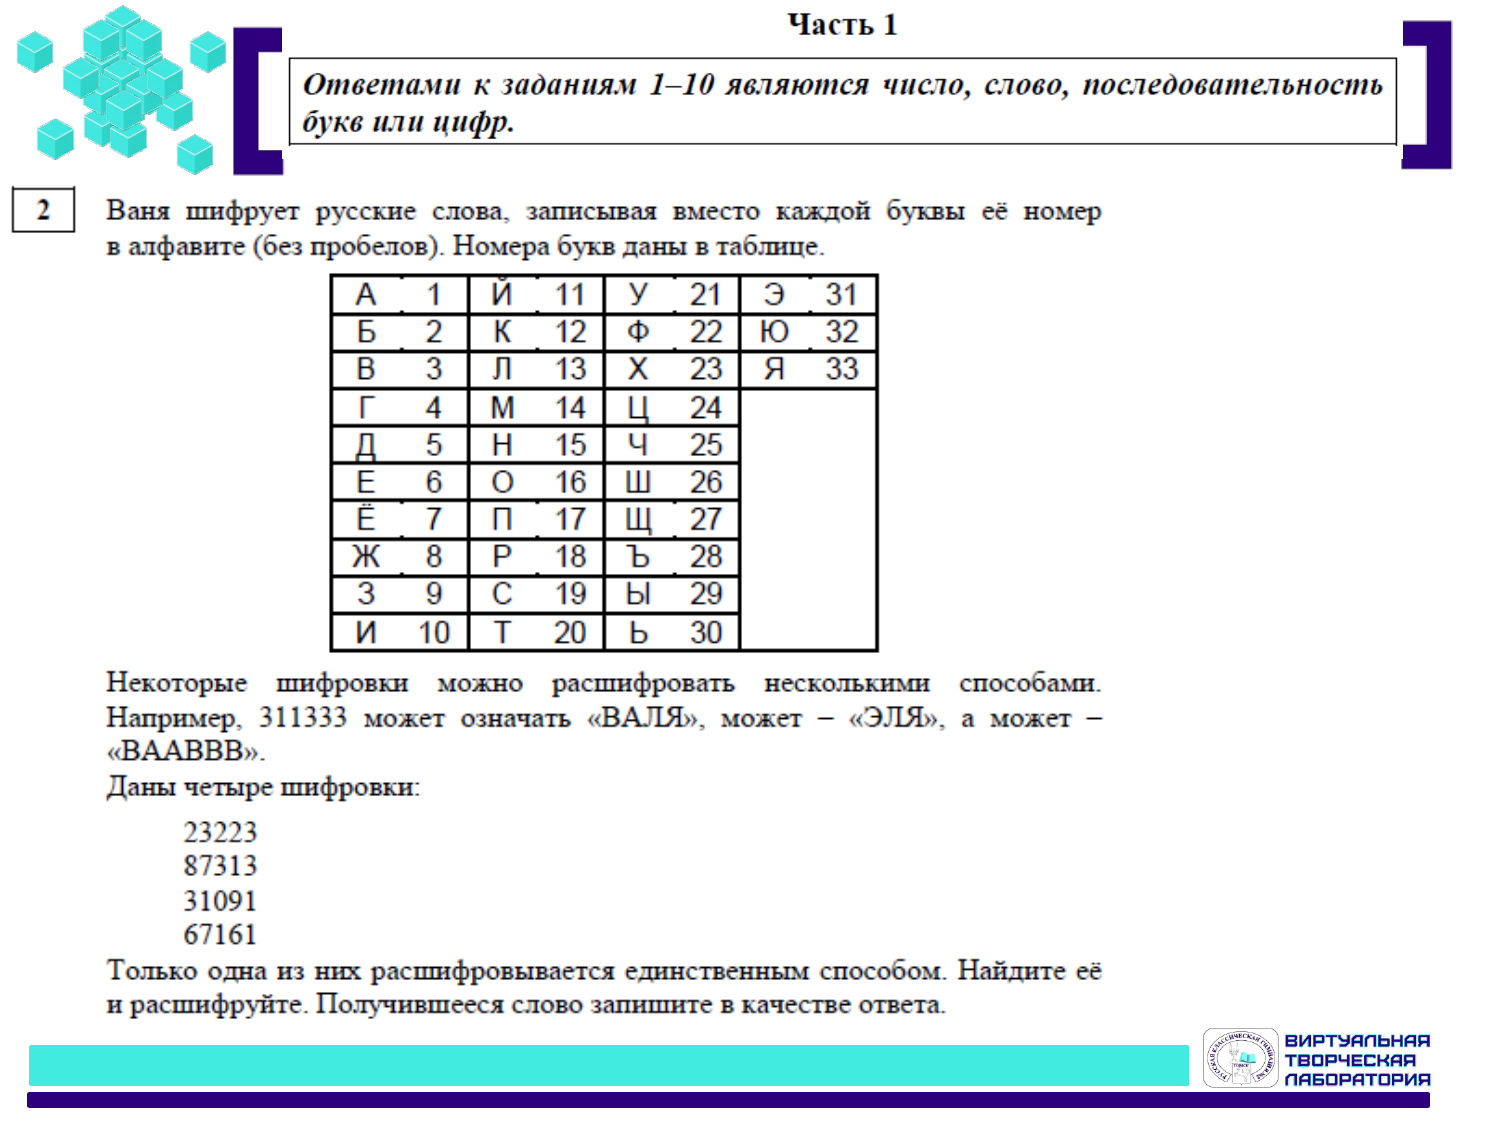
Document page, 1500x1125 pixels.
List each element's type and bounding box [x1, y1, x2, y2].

text_box [29, 1045, 1189, 1086]
text_box [27, 1092, 1430, 1108]
picture [5, 0, 1456, 1045]
picture [33, 118, 76, 163]
picture [1282, 1031, 1432, 1089]
picture [13, 30, 56, 75]
picture [1201, 1026, 1279, 1089]
